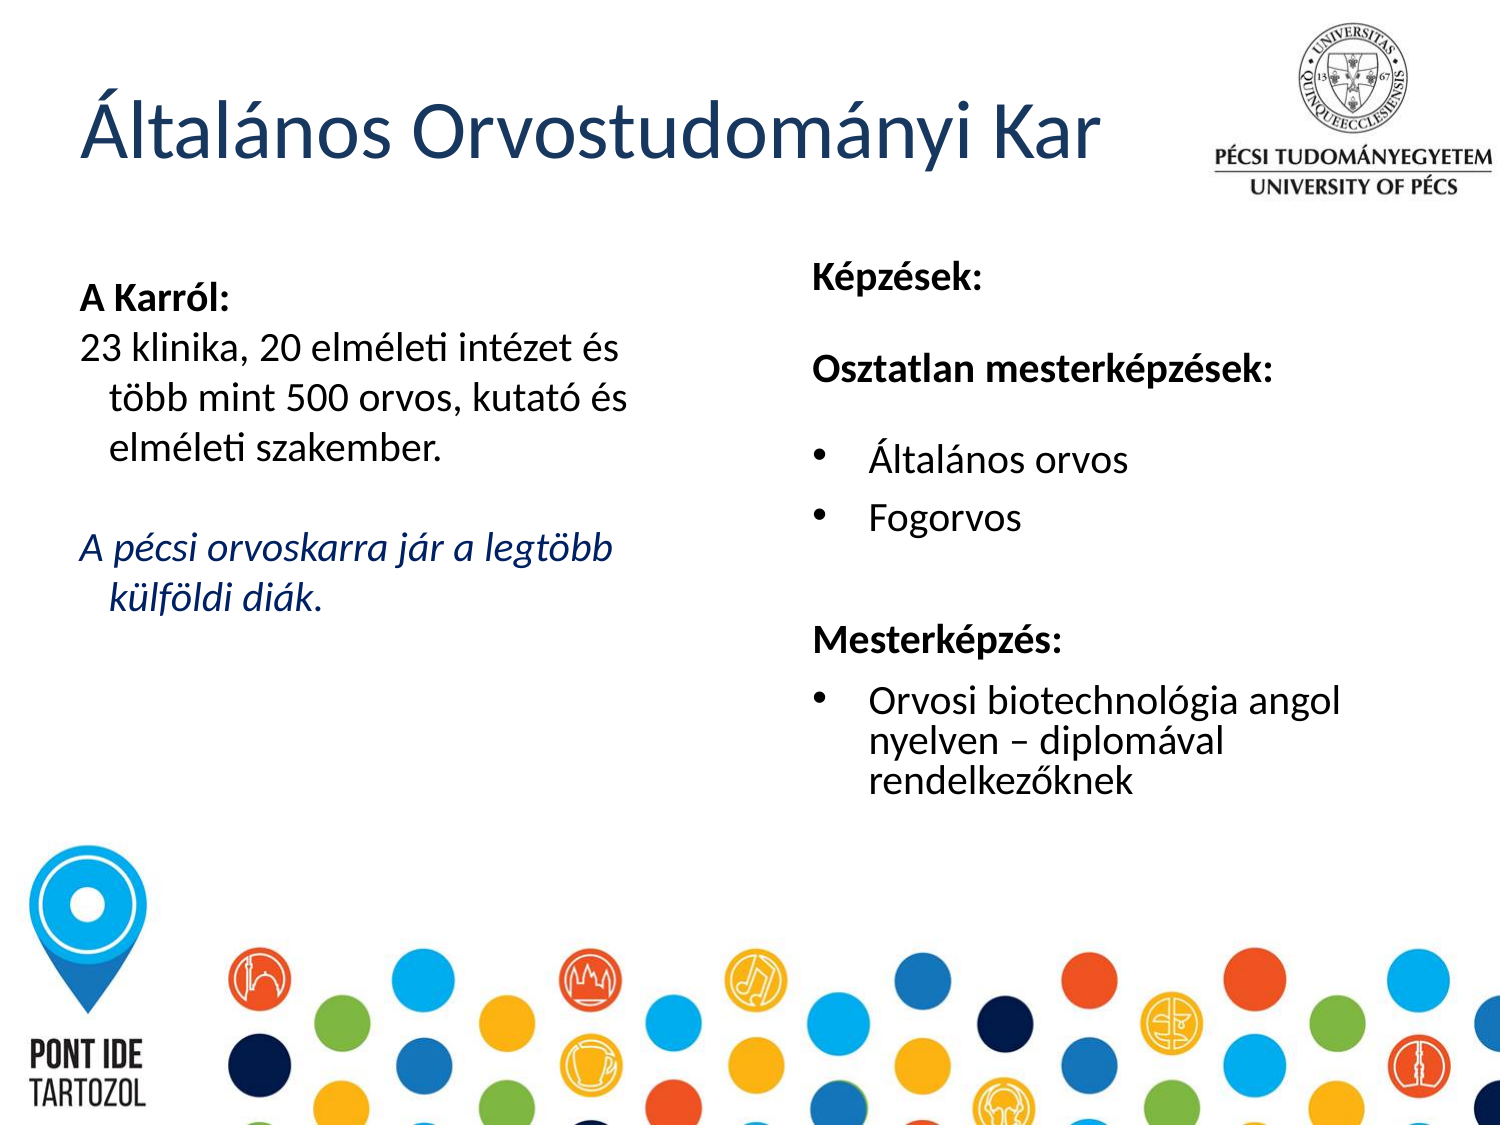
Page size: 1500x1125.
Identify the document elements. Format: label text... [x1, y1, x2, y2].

list Képzések: Osztatlan mesterképzések: Általános orvos Fogorvos Mesterképzés: Orvosi biotechnológia angol nyelven – diplomával rendelkezőknek [797, 262, 1406, 1125]
title Általános Orvostudományi Kar [64, 53, 1193, 197]
text_box A Karról: 23 klinika, 20 elméleti intézet és több mint 500 orvos, kutató és elméleti szakember. A pécsi orvoskarra jár a legtöbb külföldi diák. [64, 262, 703, 699]
picture [0, 0, 1500, 1125]
